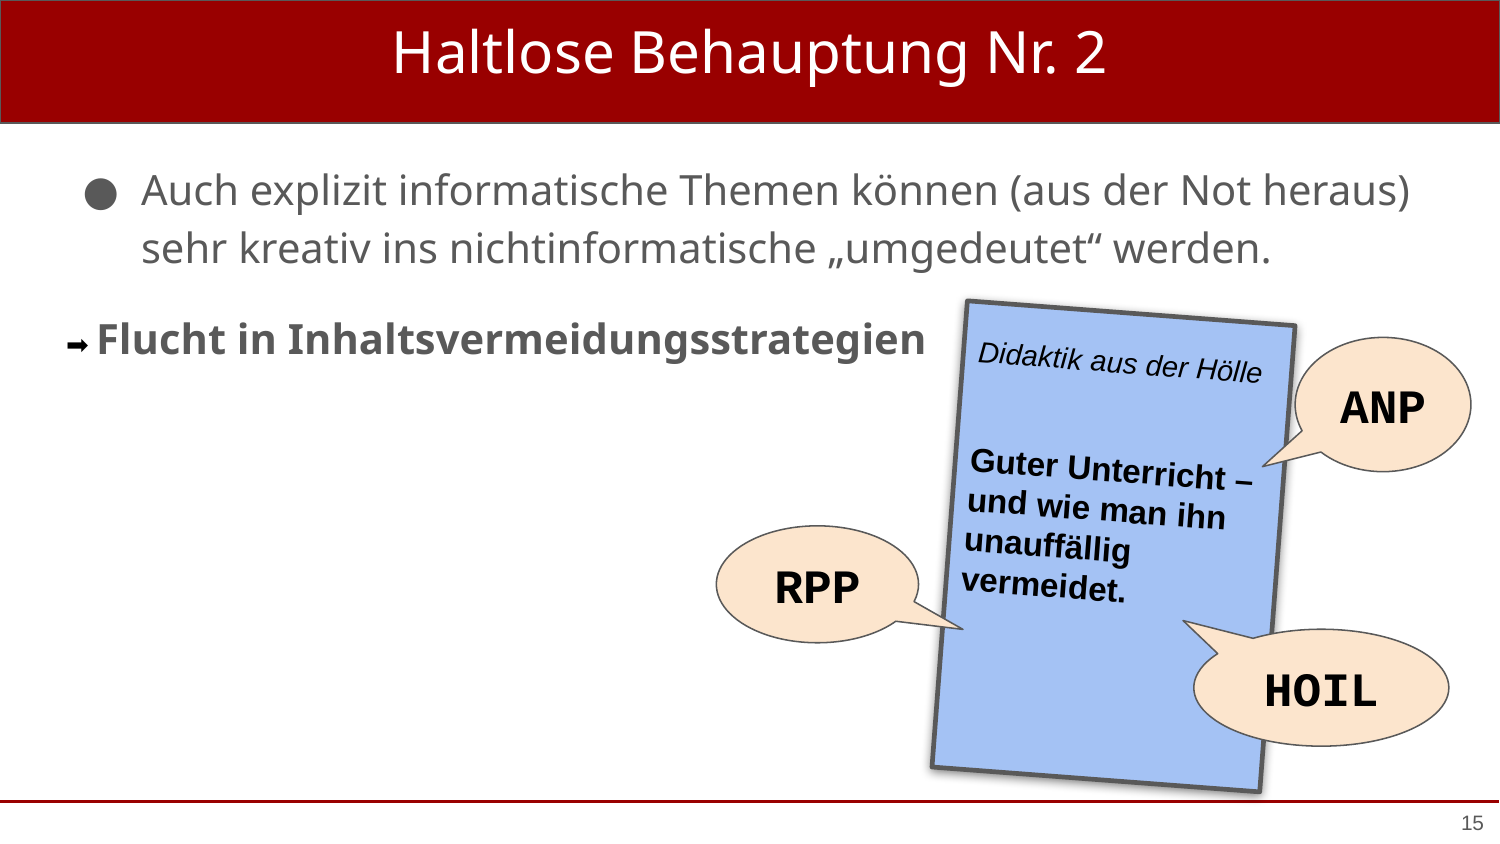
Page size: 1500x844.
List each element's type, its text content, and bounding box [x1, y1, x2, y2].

text_box HOIL [1183, 620, 1449, 747]
list Auch explizit informatische Themen können (aus der Not heraus) sehr kreativ ins nichtinformatische „umgedeutet“ werden. ➡️ Flucht in Inhaltsvermeidungsstrategien [51, 141, 1449, 375]
text_box Didaktik aus der Hölle Guter Unterricht – und wie man ihn unauffällig vermeidet. [932, 375, 1292, 792]
title Haltlose Behauptung Nr. 2 [0, 0, 1500, 123]
text_box ANP [1262, 337, 1471, 472]
slide_number 15 [1389, 801, 1499, 844]
text_box RPP [716, 525, 964, 643]
